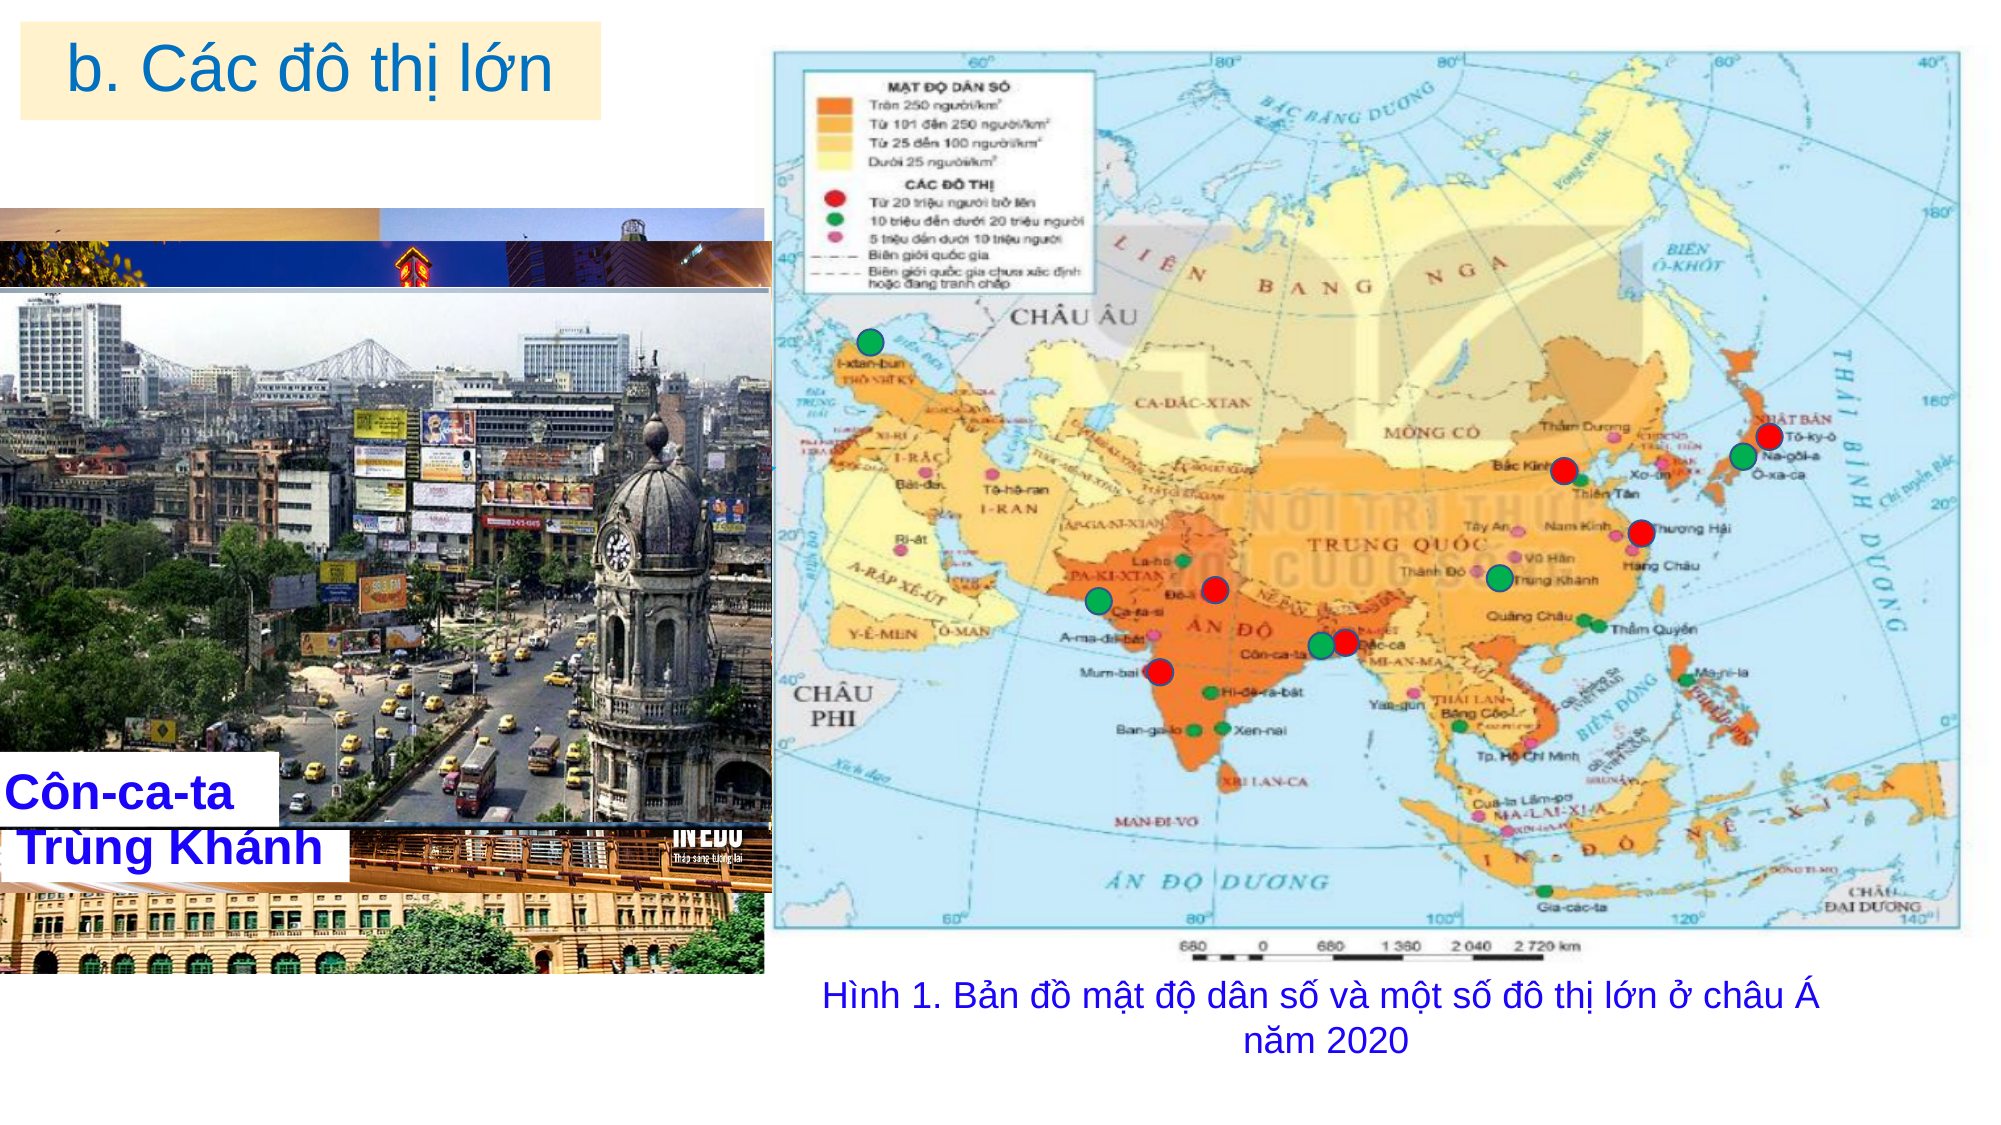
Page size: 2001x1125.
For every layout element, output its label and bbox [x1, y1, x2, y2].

text_box [0, 893, 765, 975]
text_box [20, 17, 602, 121]
text_box [0, 293, 771, 828]
text_box [0, 241, 772, 893]
text_box [0, 208, 765, 241]
text_box [0, 287, 771, 293]
text_box [601, 45, 2000, 1080]
